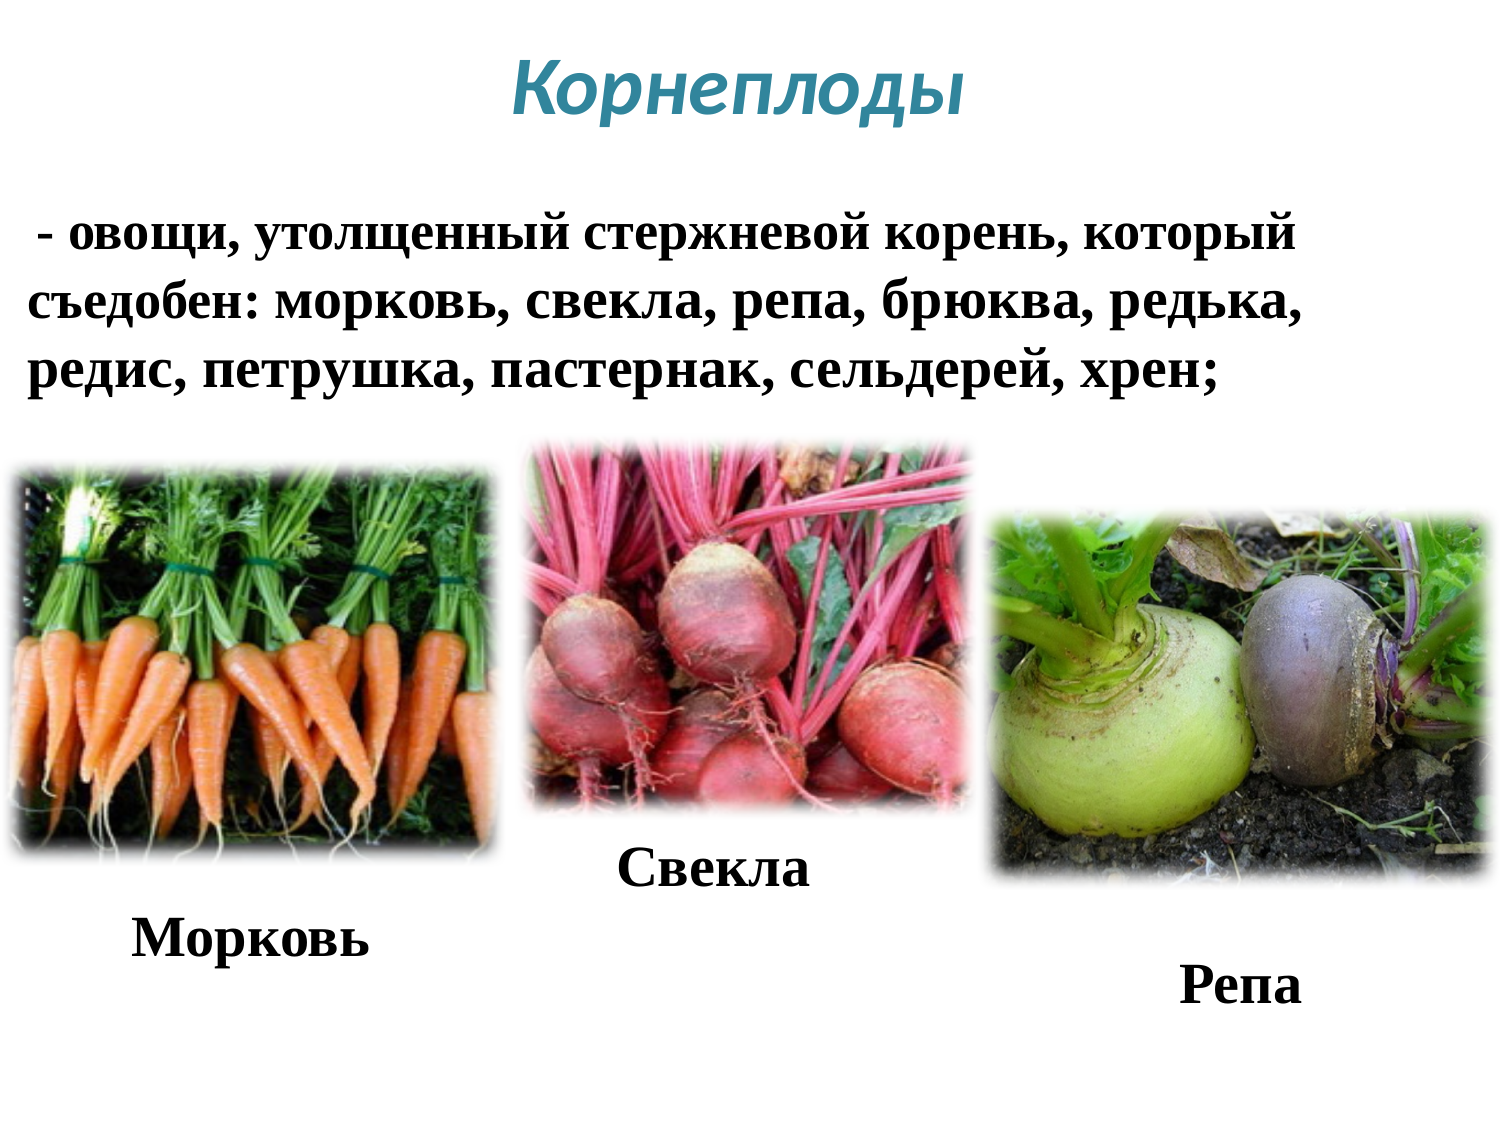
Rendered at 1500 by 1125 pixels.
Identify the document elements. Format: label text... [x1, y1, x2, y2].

picture [515, 433, 1500, 891]
text_box Корнеплоды [398, 23, 1079, 184]
text_box Свекла [585, 829, 856, 906]
list - овощи, утолщенный стержневой корень, который съедобен: морковь, свекла, репа, брюква, редька, редис, петрушка, пастернак, сельдерей, хрен; [0, 187, 1477, 411]
text_box Репа [1042, 937, 1454, 1023]
picture [0, 456, 507, 868]
text_box Морковь [82, 890, 434, 976]
